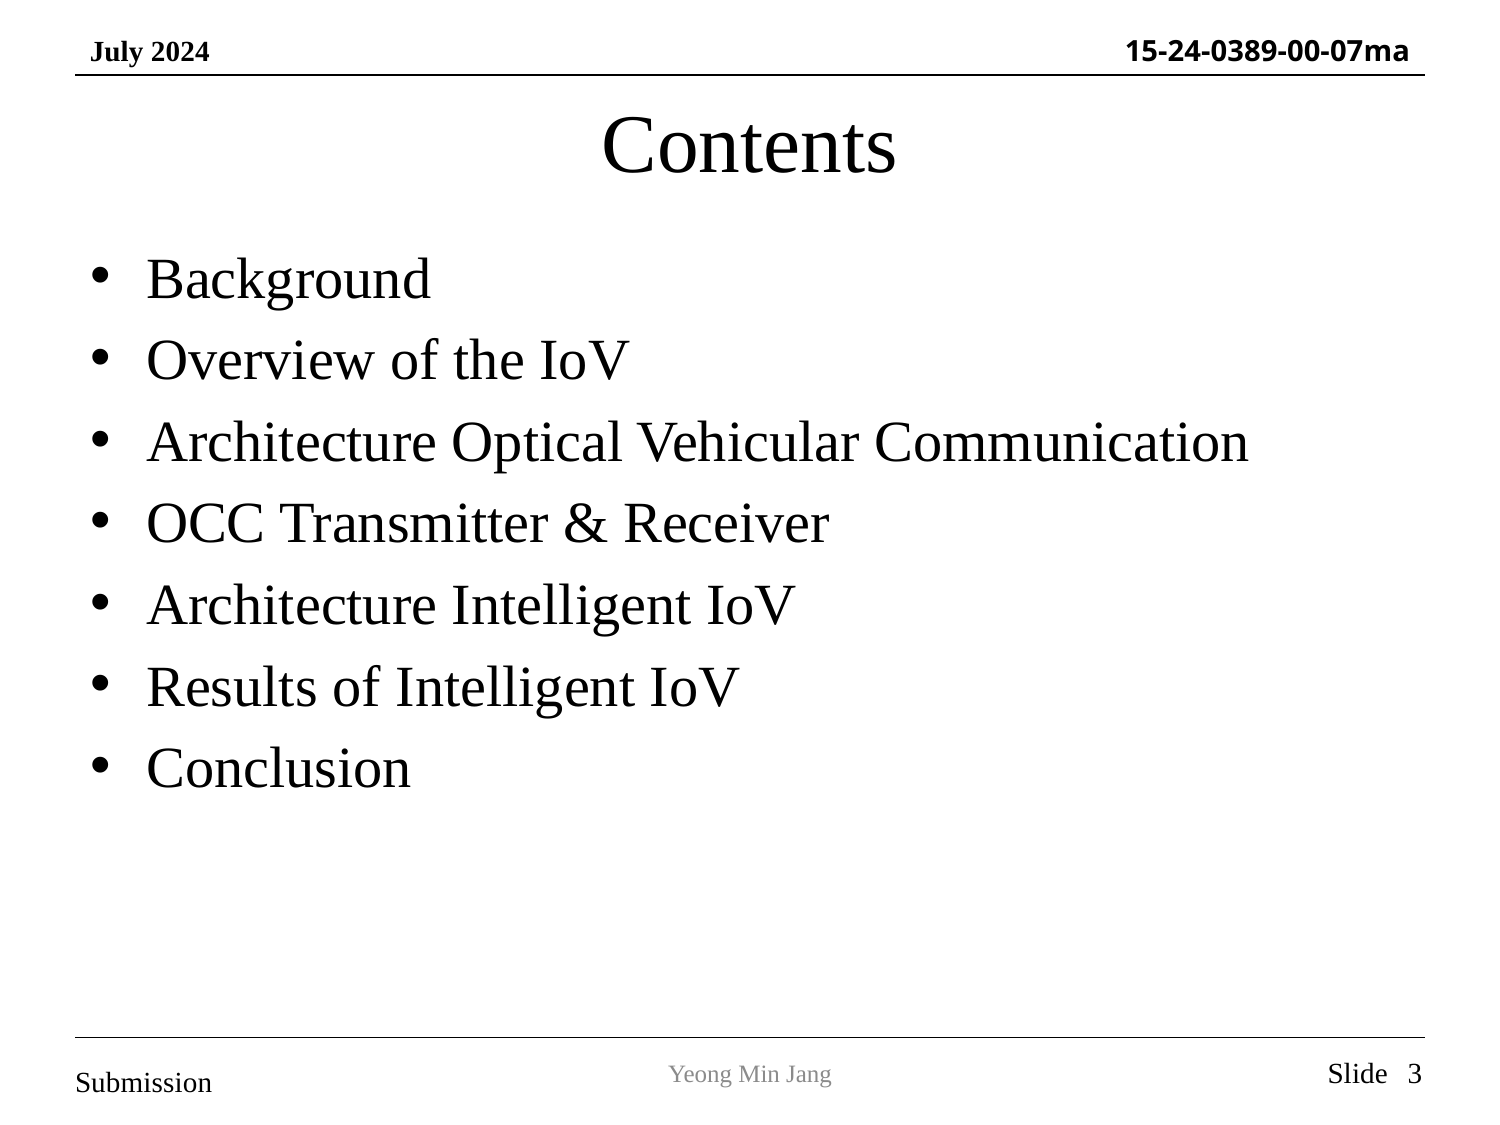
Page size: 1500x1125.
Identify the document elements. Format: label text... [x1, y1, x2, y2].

list Background Overview of the IoV Architecture Optical Vehicular Communication OCC Transmitter & Receiver Architecture Intelligent IoV Results of Intelligent IoV Conclusion [75, 232, 1486, 1040]
title Contents [75, 45, 1425, 232]
